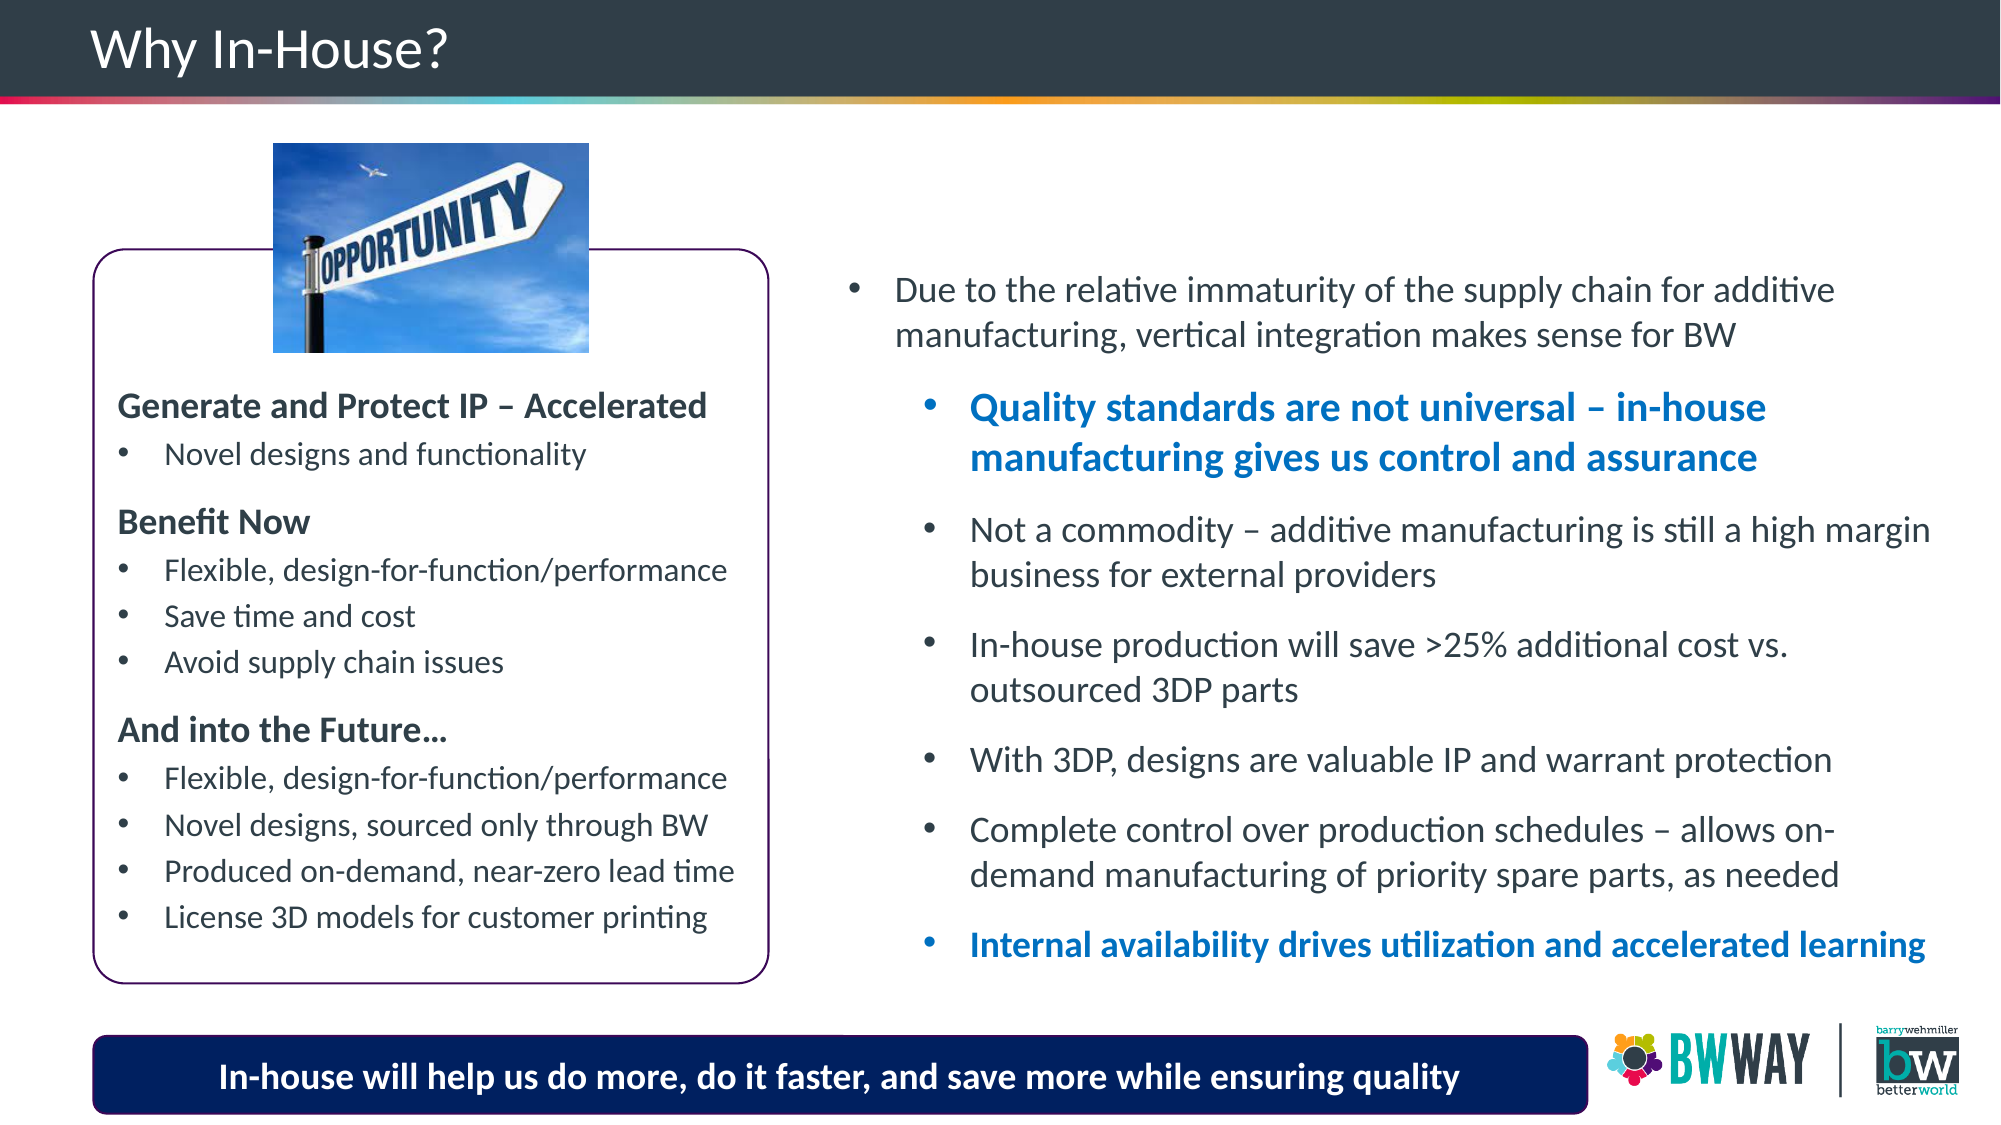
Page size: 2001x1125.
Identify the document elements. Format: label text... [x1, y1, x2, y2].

text_box Generate and Protect IP – Accelerated Novel designs and functionality Benefit Now Flexible, design-for-function/performance Save time and cost Avoid supply chain issues And into the Future… Flexible, design-for-function/performance Novel designs, sourced only through BW Produced on-demand, near-zero lead time License 3D models for customer printing [92, 248, 770, 985]
text_box In-house will help us do more, do it faster, and save more while ensuring quality [92, 1034, 1589, 1115]
title Why In-House? [75, 0, 1962, 99]
picture [0, 0, 2001, 1125]
text_box Due to the relative immaturity of the supply chain for additive manufacturing, vertical integration makes sense for BW Quality standards are not universal – in-house manufacturing gives us control and assurance Not a commodity – additive manufacturing is still a high margin business for external providers In-house production will save >25% additional cost vs. outsourced 3DP parts With 3DP, designs are valuable IP and warrant protection Complete control over production schedules – allows on-demand manufacturing of priority spare parts, as needed Internal availability drives utilization and accelerated learning [833, 257, 1977, 972]
